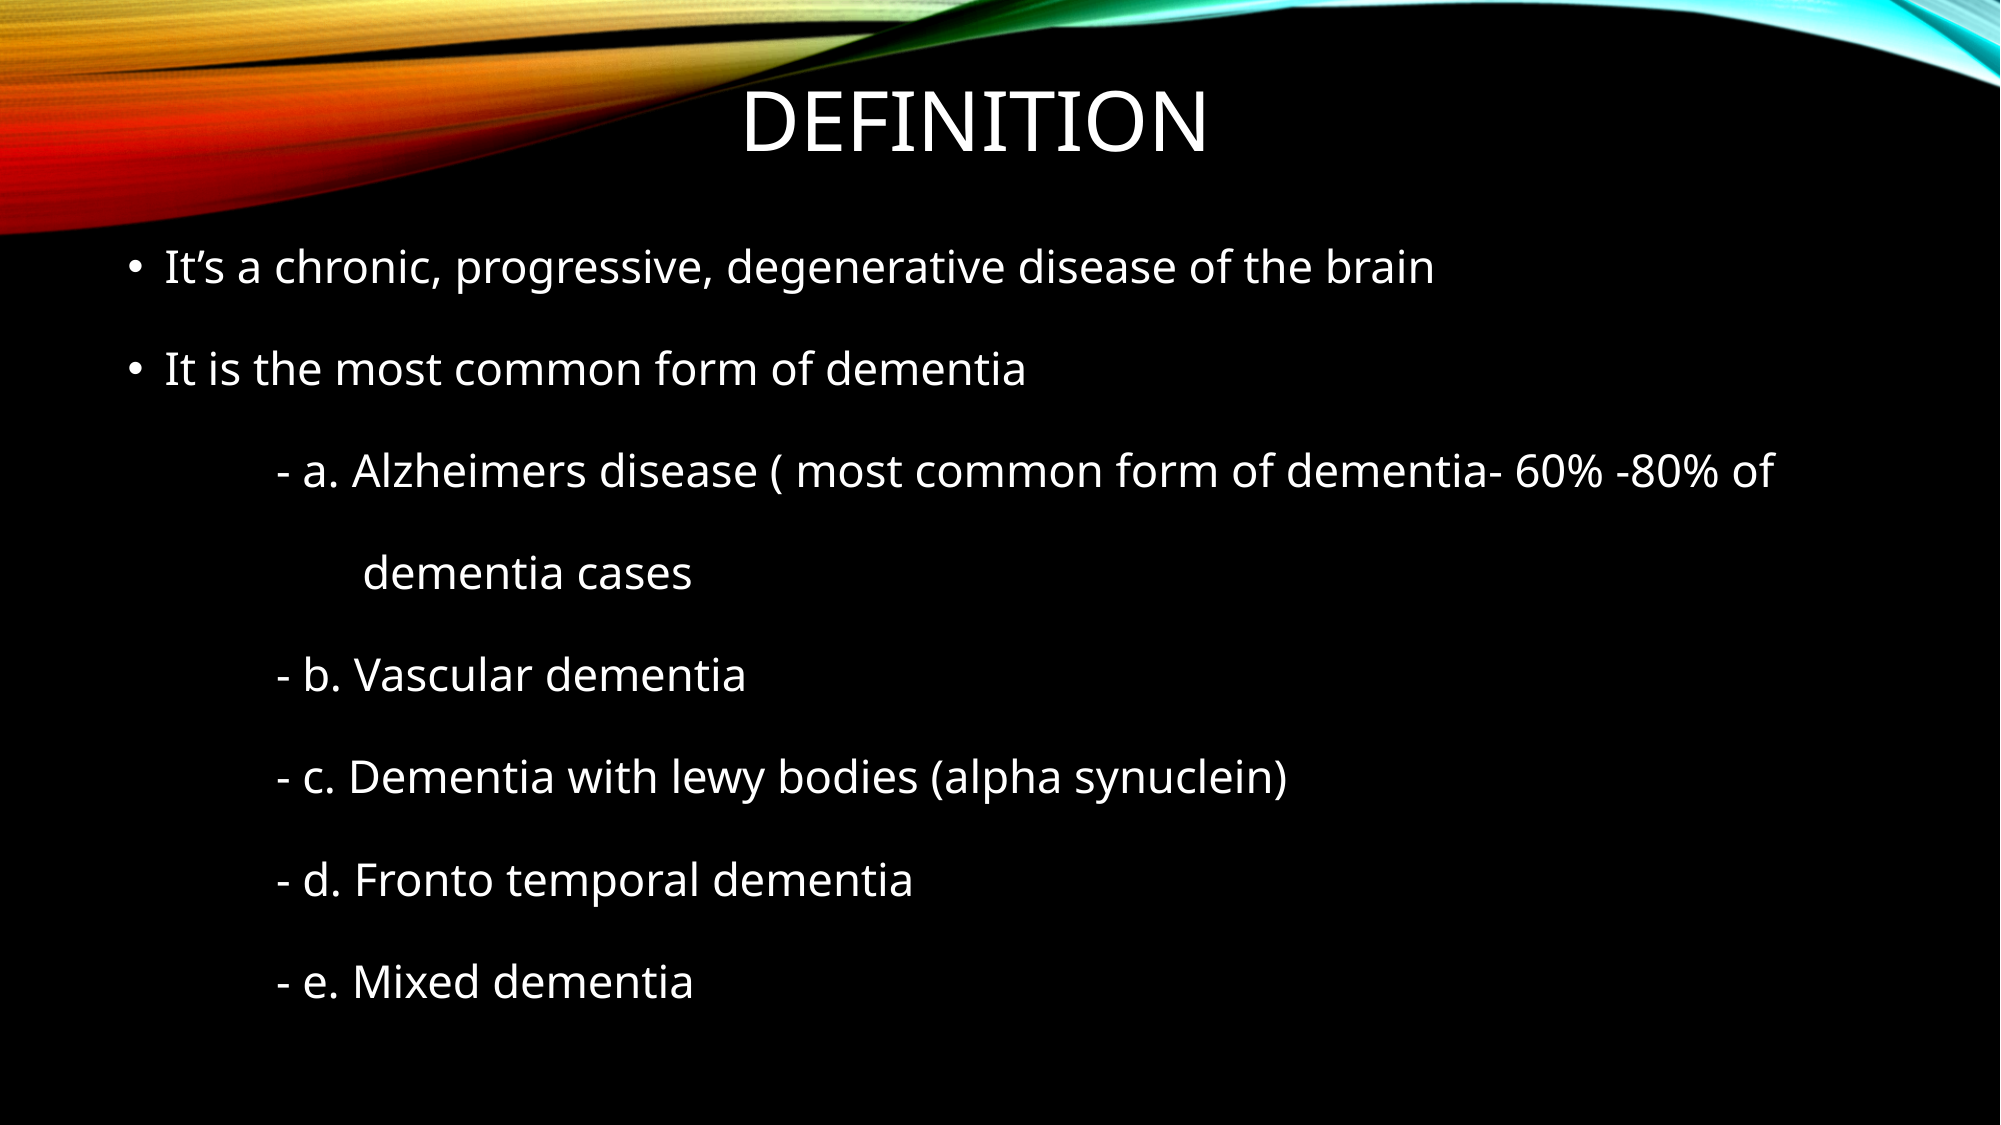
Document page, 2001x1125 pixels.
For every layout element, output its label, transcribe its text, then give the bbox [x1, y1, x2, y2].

list It’s a chronic, progressive, degenerative disease of the brain It is the most common form of dementia - a. Alzheimers disease ( most common form of dementia- 60% -80% of dementia cases - b. Vascular dementia - c. Dementia with lewy bodies (alpha synuclein) - d. Fronto temporal dementia - e. Mixed dementia [112, 203, 1888, 1021]
title definition [269, 18, 1683, 203]
picture [0, 0, 2000, 237]
